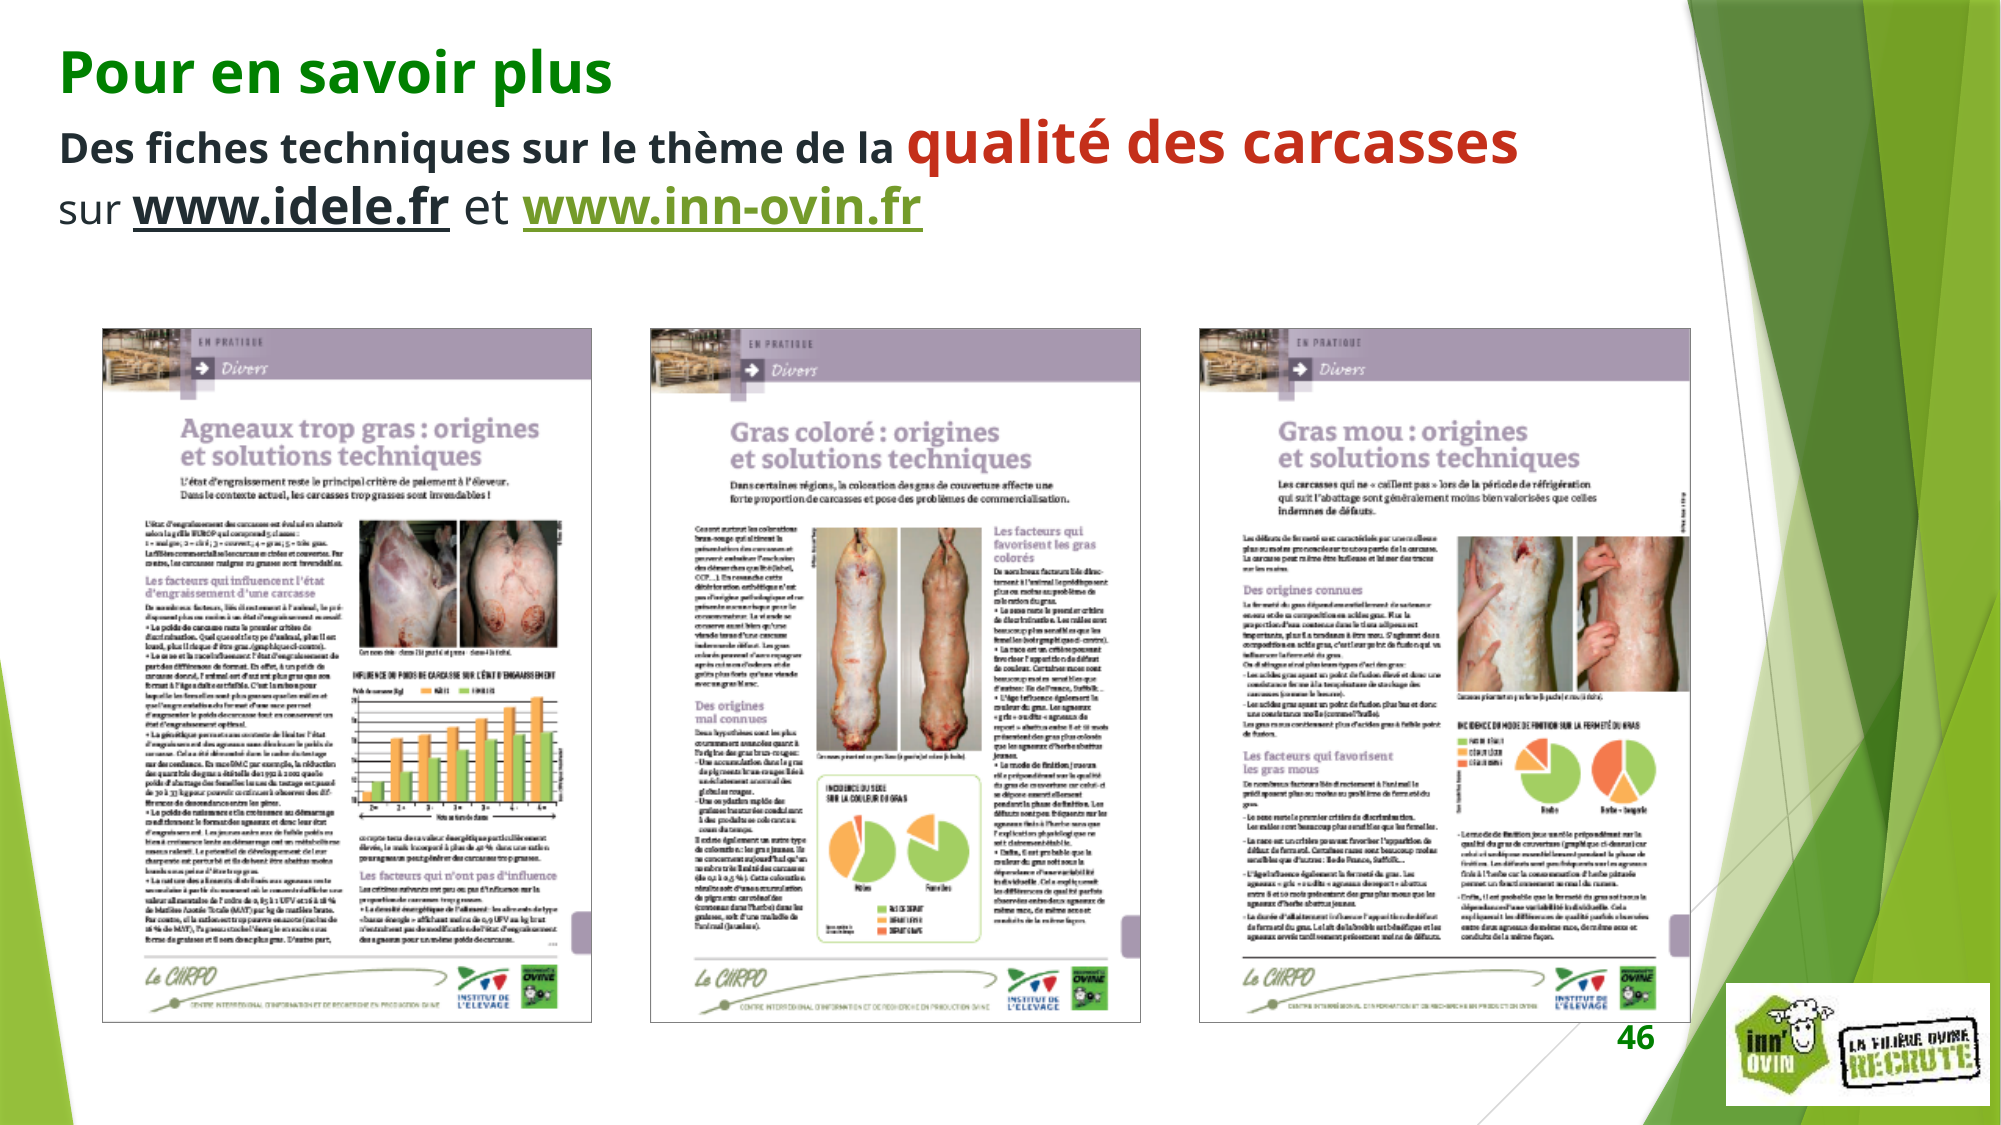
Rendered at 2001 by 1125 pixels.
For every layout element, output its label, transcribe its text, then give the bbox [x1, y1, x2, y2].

text_box Pour en savoir plus Des fiches techniques sur le thème de la qualité des carcasses sur www.idele.fr et www.inn-ovin.fr [43, 27, 1762, 251]
picture [649, 328, 1142, 1024]
picture [102, 328, 593, 1024]
picture [1726, 983, 1990, 1106]
slide_number 46 [1602, 1008, 1715, 1069]
picture [1198, 328, 1691, 1024]
